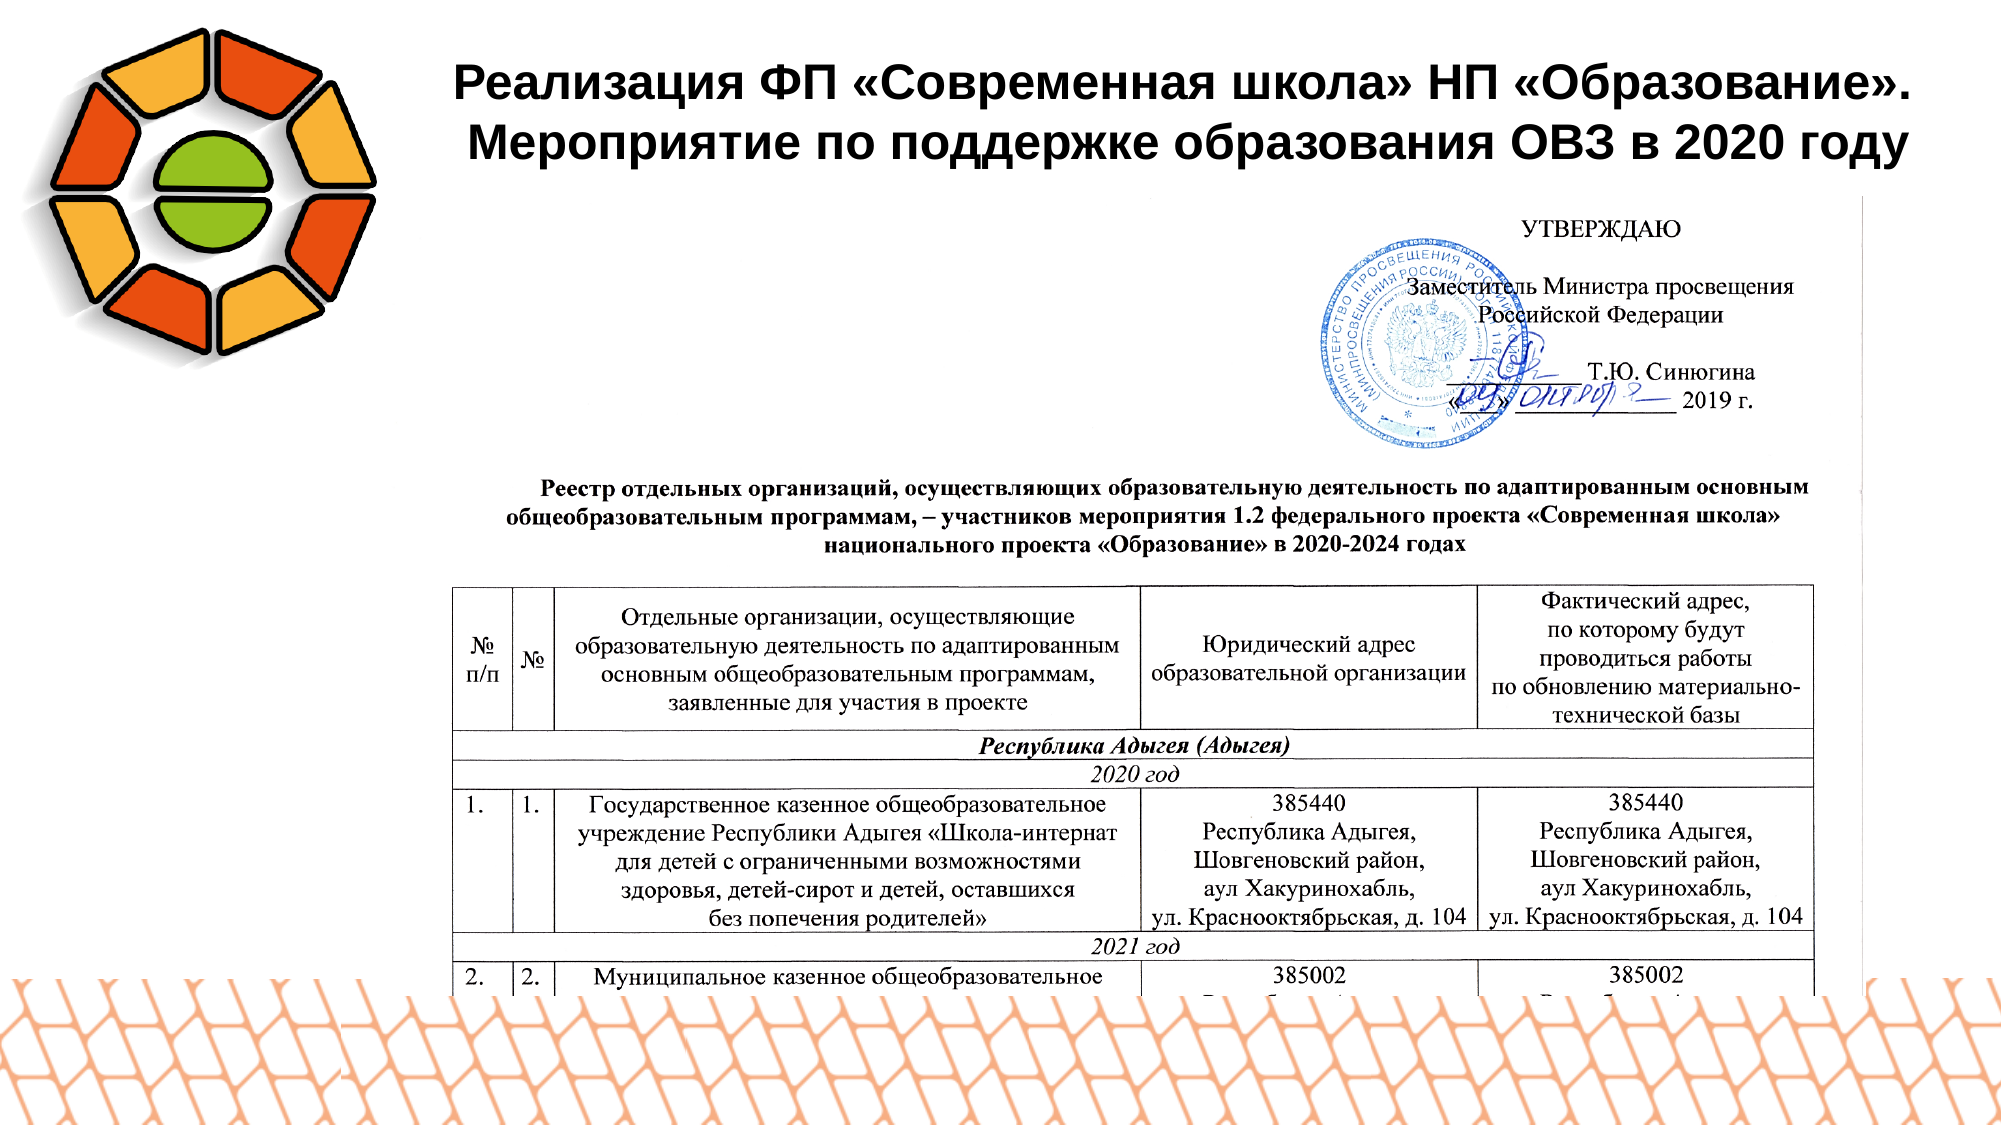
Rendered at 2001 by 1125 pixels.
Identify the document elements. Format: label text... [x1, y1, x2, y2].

text_box Реализация ФП «Современная школа» НП «Образование». Мероприятие по поддержке образования ОВЗ в 2020 году [438, 42, 1928, 177]
picture [0, 195, 2001, 1125]
text_box [20, 27, 377, 371]
